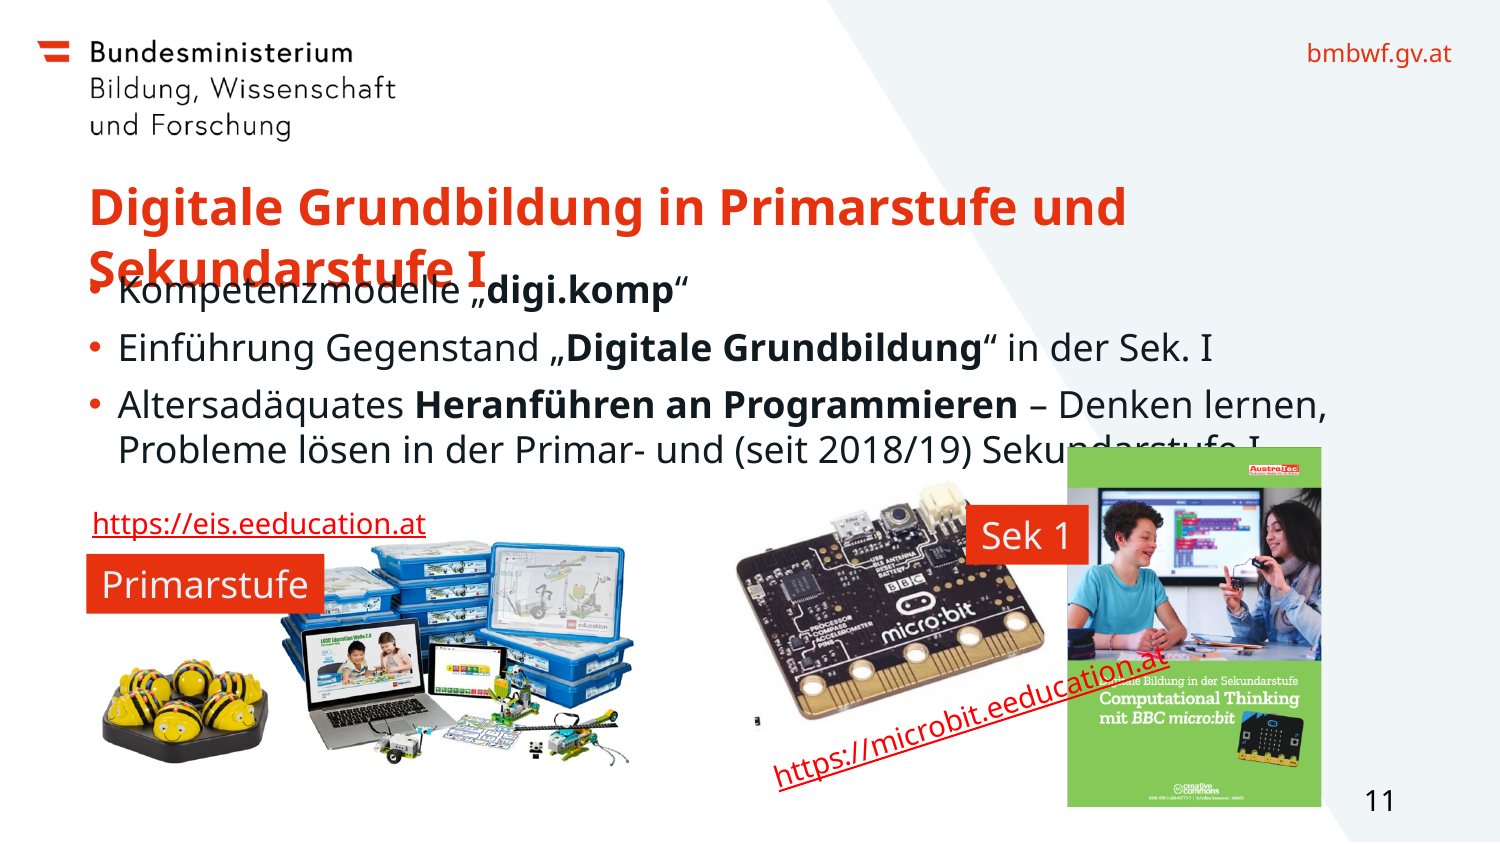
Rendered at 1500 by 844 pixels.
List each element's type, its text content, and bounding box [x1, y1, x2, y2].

text_box Sek 1 [1053, 504, 1064, 565]
text_box https://microbit.eeducation.at [713, 658, 1064, 823]
title Digitale Grundbildung in Primarstufe und Sekundarstufe I [88, 173, 1398, 266]
picture [0, 0, 1500, 842]
text_box Primarstufe [86, 553, 94, 614]
text_box https://eis.eeducation.at [35, 497, 583, 552]
list Kompetenzmodelle „digi.komp“ Einführung Gegenstand „Digitale Grundbildung“ in der Sek. I Altersadäquates Heranführen an Programmieren – Denken lernen, Probleme lösen in der Primar- und (seit 2018/19) Sekundarstufe I [88, 266, 1398, 498]
slide_number 11 [1263, 785, 1398, 819]
